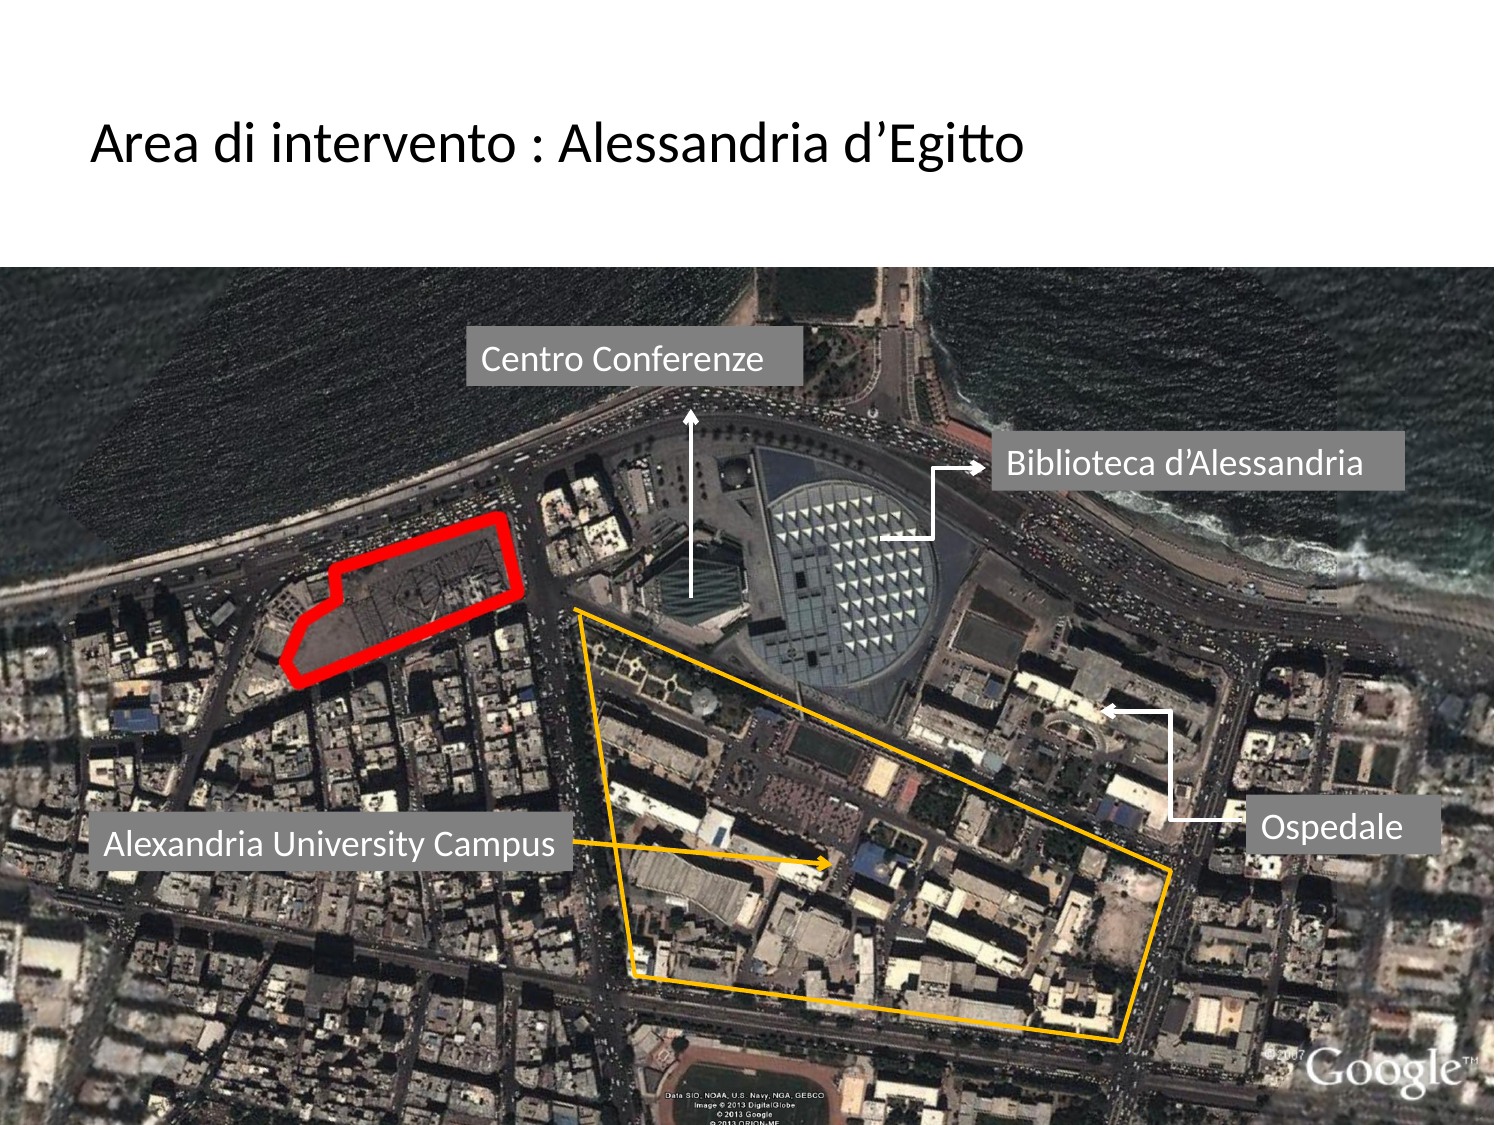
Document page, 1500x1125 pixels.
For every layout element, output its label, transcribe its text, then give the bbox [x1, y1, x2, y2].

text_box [572, 841, 833, 865]
title Area di intervento : Alessandria d’Egitto [75, 45, 1425, 233]
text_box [879, 467, 987, 540]
picture [0, 266, 1495, 1125]
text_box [1099, 710, 1242, 821]
